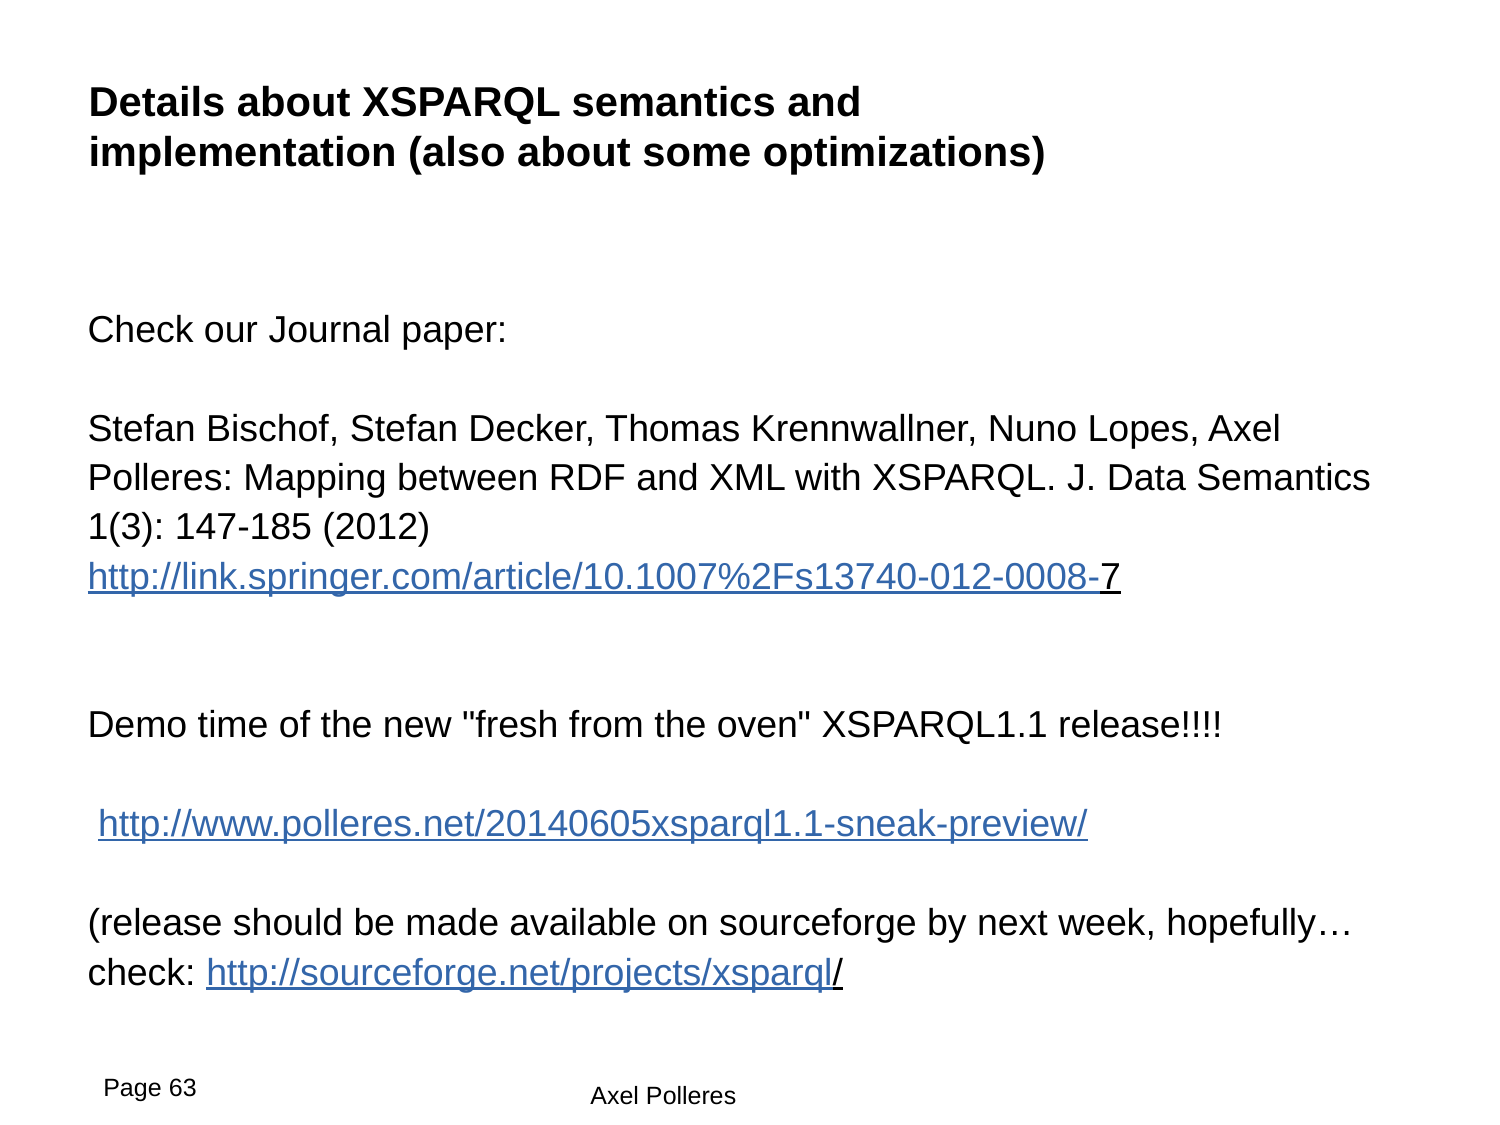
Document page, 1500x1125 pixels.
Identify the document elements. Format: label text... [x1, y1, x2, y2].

list Check our Journal paper: Stefan Bischof, Stefan Decker, Thomas Krennwallner, Nuno Lopes, Axel Polleres: Mapping between RDF and XML with XSPARQL. J. Data Semantics 1(3): 147-185 (2012) http://link.springer.com/article/10.1007%2Fs13740-012-0008-7 Demo time of the new "fresh from the oven" XSPARQL1.1 release!!!! http://www.polleres.net/20140605xsparql1.1-sneak-preview/ (release should be made available on sourceforge by next week, hopefully… check: http://sourceforge.net/projects/xsparql/ [87, 299, 1435, 1069]
text_box Page 63 [88, 1064, 233, 1109]
footer Axel Polleres [590, 1064, 975, 1110]
title Details about XSPARQL semantics and implementation (also about some optimizations) [88, 42, 1176, 176]
